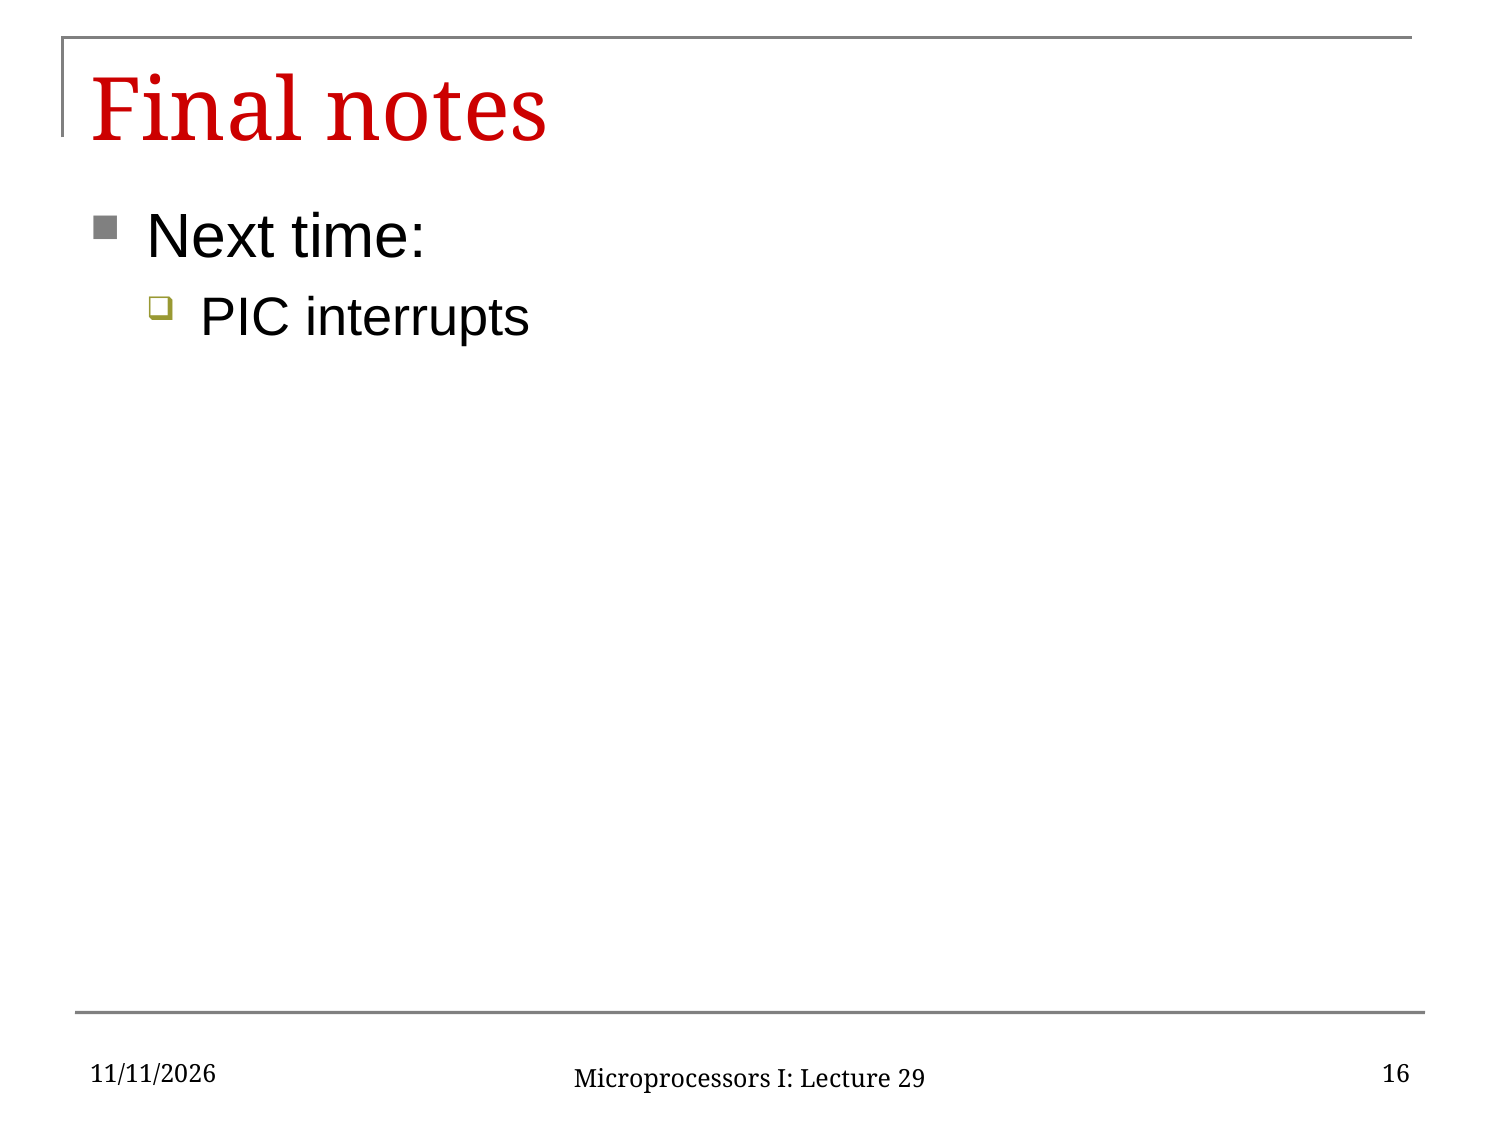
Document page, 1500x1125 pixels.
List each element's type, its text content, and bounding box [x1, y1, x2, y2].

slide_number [74, 1023, 426, 1100]
footer Microprocessors I: Lecture 29 [512, 1024, 988, 1101]
list Next time: PIC interrupts [75, 187, 1425, 1006]
title Final notes [75, 45, 1425, 163]
slide_number 16 [1074, 1023, 1426, 1100]
